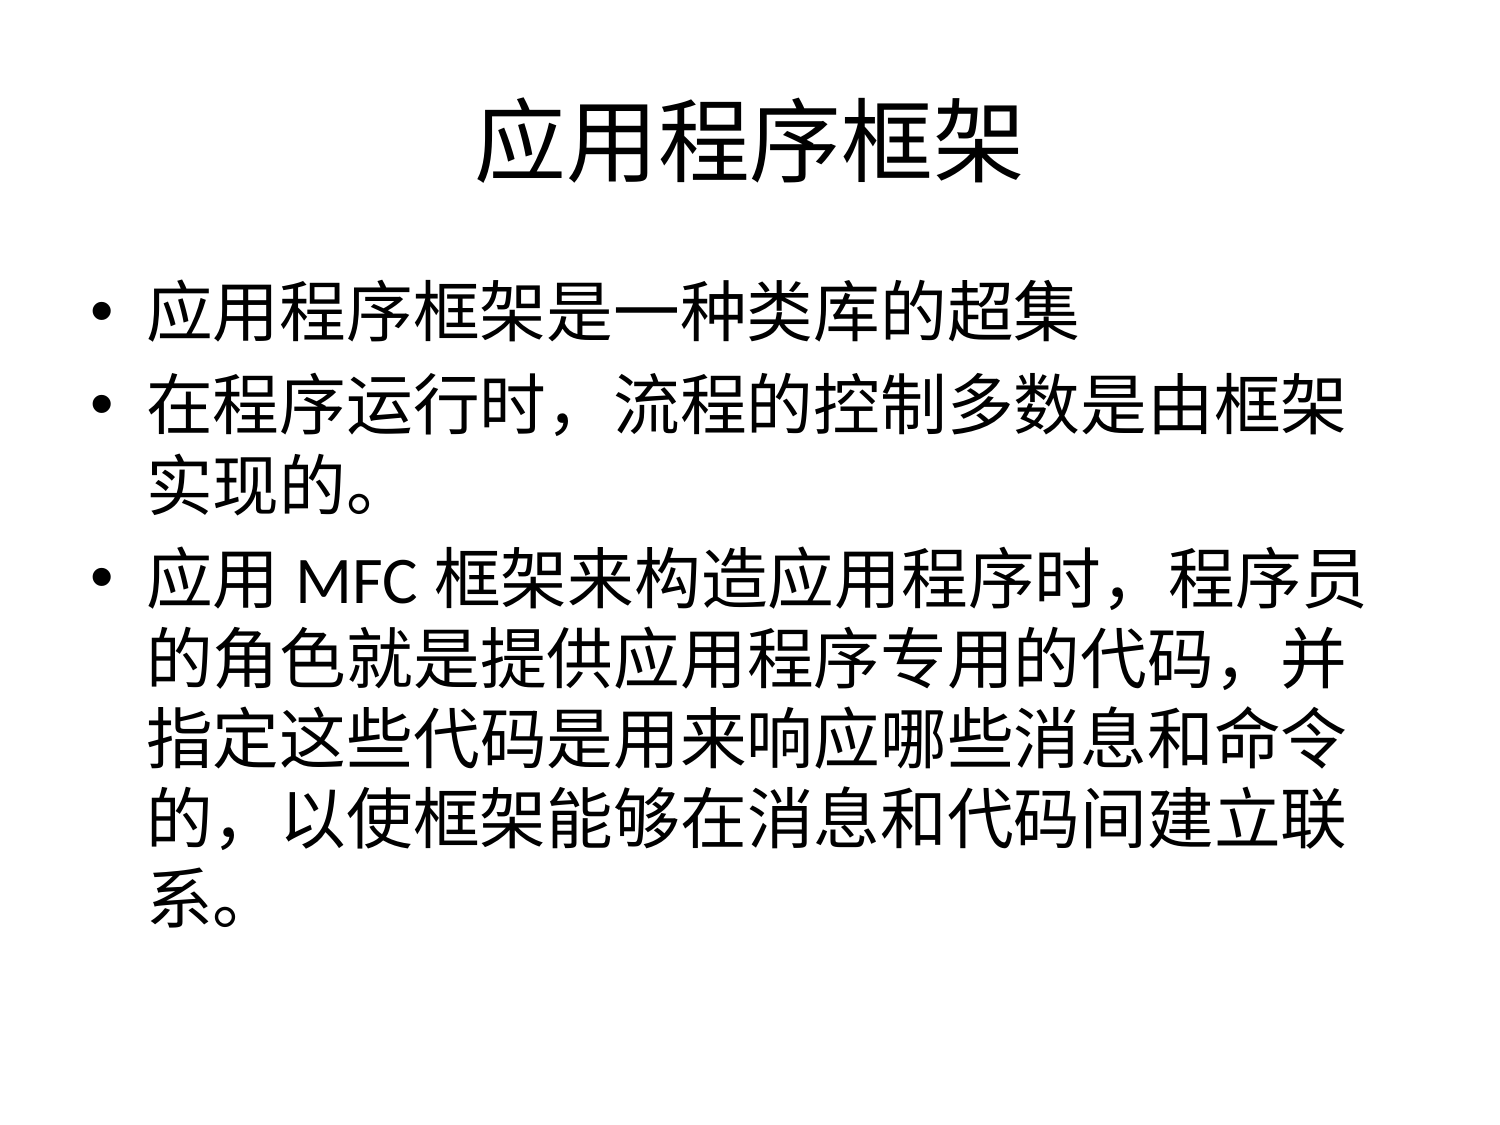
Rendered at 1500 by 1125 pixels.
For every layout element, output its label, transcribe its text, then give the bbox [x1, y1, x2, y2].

title 应用程序框架 [75, 45, 1425, 233]
list 应用程序框架是一种类库的超集 在程序运行时，流程的控制多数是由框架实现的。 应用MFC框架来构造应用程序时，程序员的角色就是提供应用程序专用的代码，并指定这些代码是用来响应哪些消息和命令的，以使框架能够在消息和代码间建立联系。 [75, 262, 1425, 1005]
